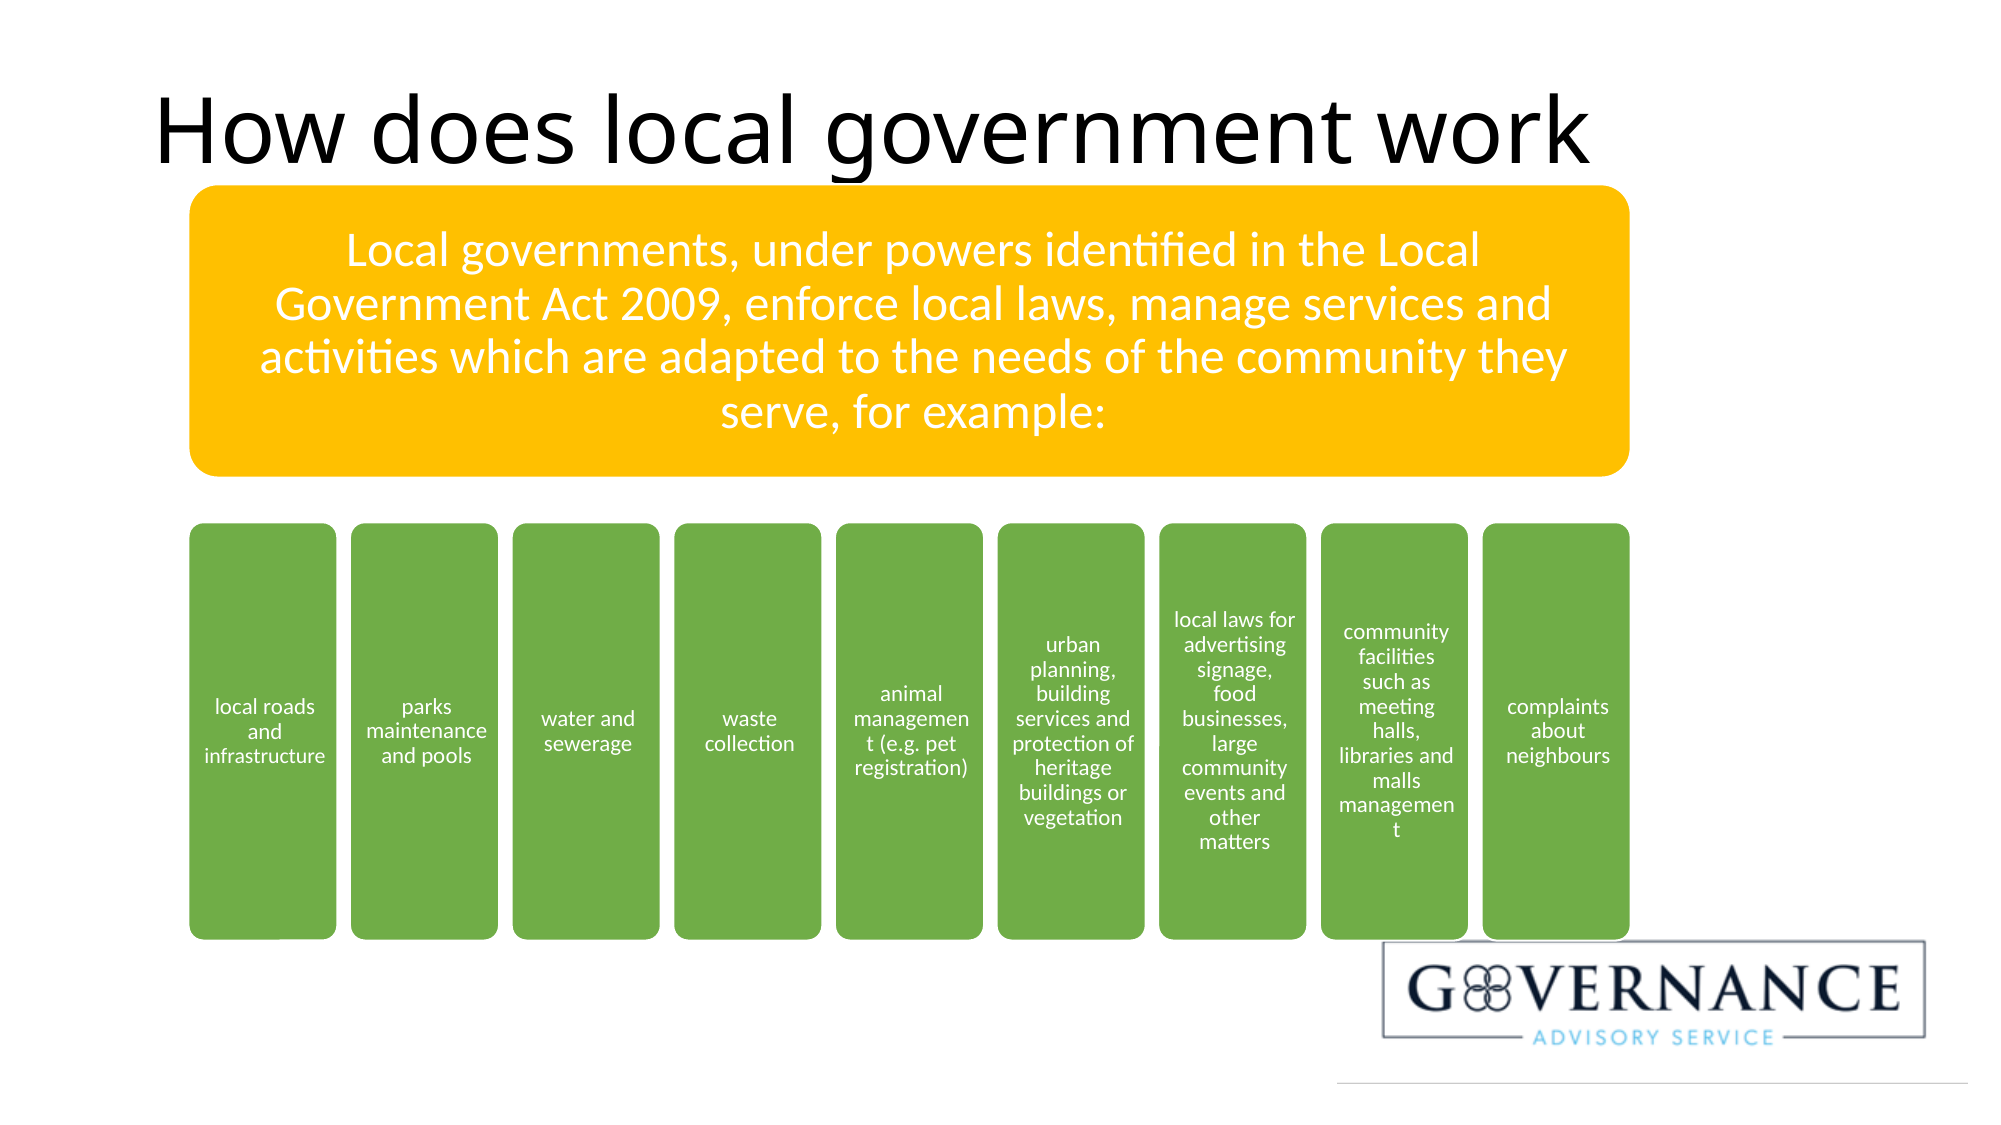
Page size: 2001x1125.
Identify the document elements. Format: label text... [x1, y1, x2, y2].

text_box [188, 183, 1631, 941]
title How does local government work [137, 25, 1863, 243]
picture [1337, 912, 1968, 1085]
